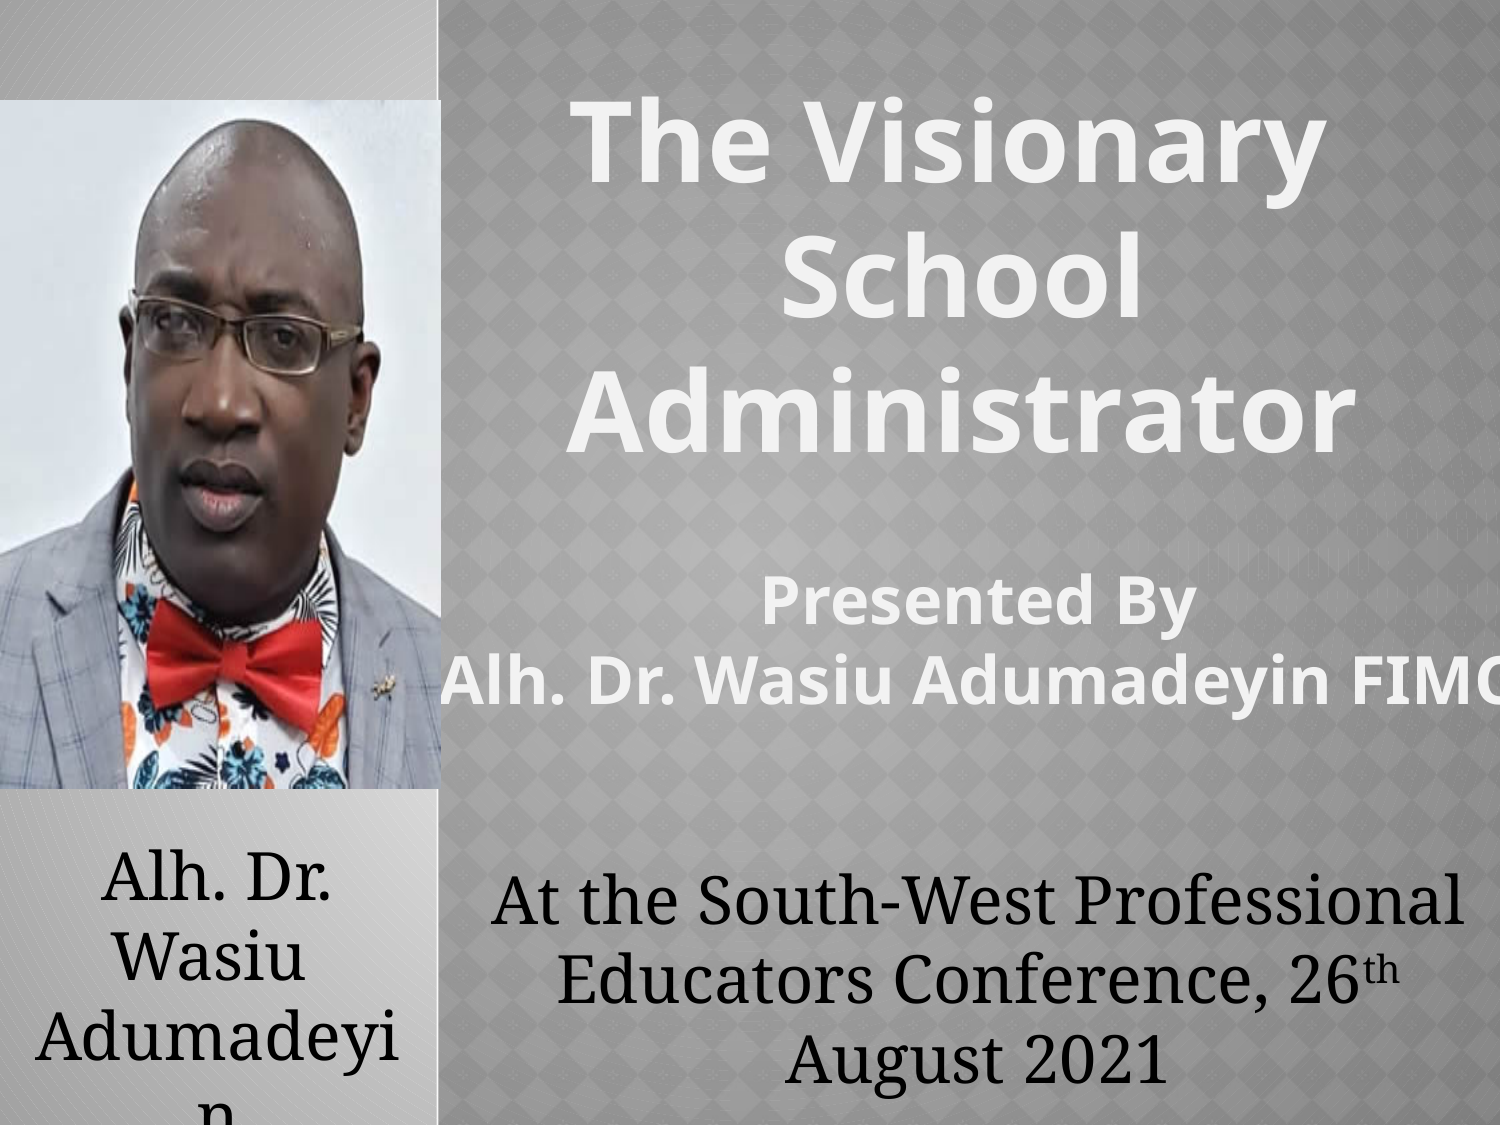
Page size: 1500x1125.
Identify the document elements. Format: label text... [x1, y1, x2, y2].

text_box At the South-West Professional Educators Conference, 26th August 2021 [464, 849, 1493, 1105]
text_box Alh. Dr. Wasiu Adumadeyin [0, 826, 436, 1125]
text_box Presented By Alh. Dr. Wasiu Adumadeyin FIMC [445, 549, 1500, 725]
text_box The Visionary School Administrator [440, 62, 1486, 483]
picture [0, 100, 441, 789]
